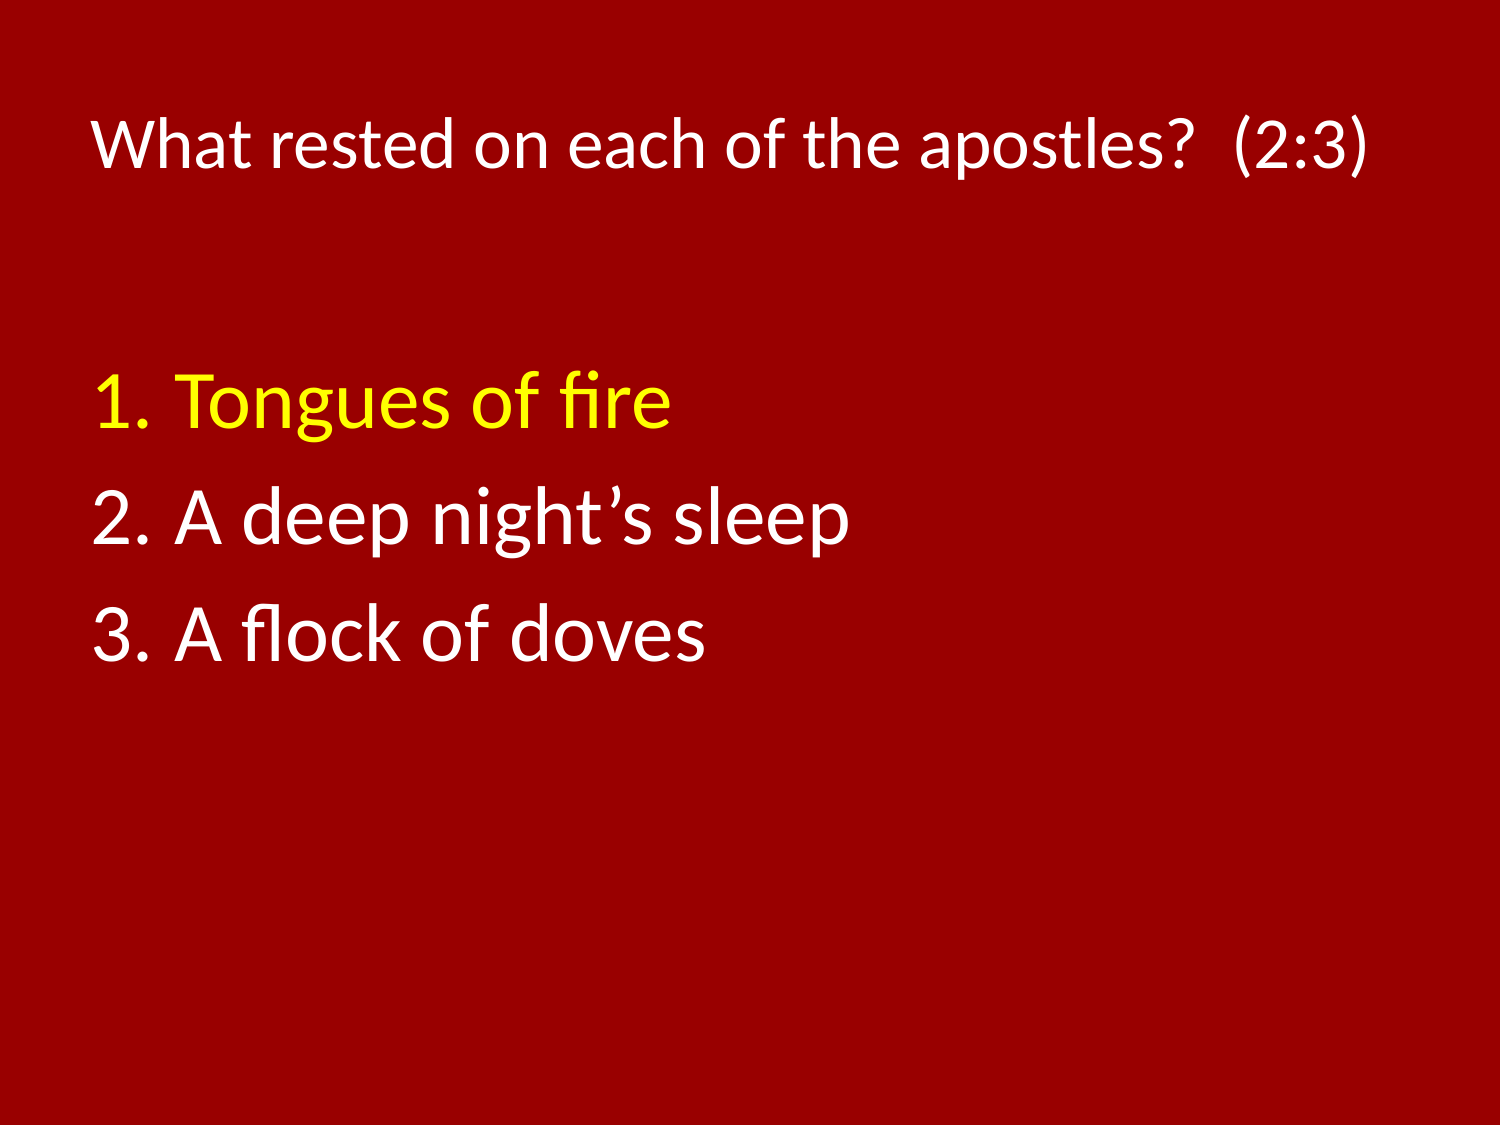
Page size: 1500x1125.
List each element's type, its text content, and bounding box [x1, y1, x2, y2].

title What rested on each of the apostles? (2:3) [75, 45, 1425, 233]
list Tongues of fire A deep night’s sleep A flock of doves [75, 337, 1425, 1005]
